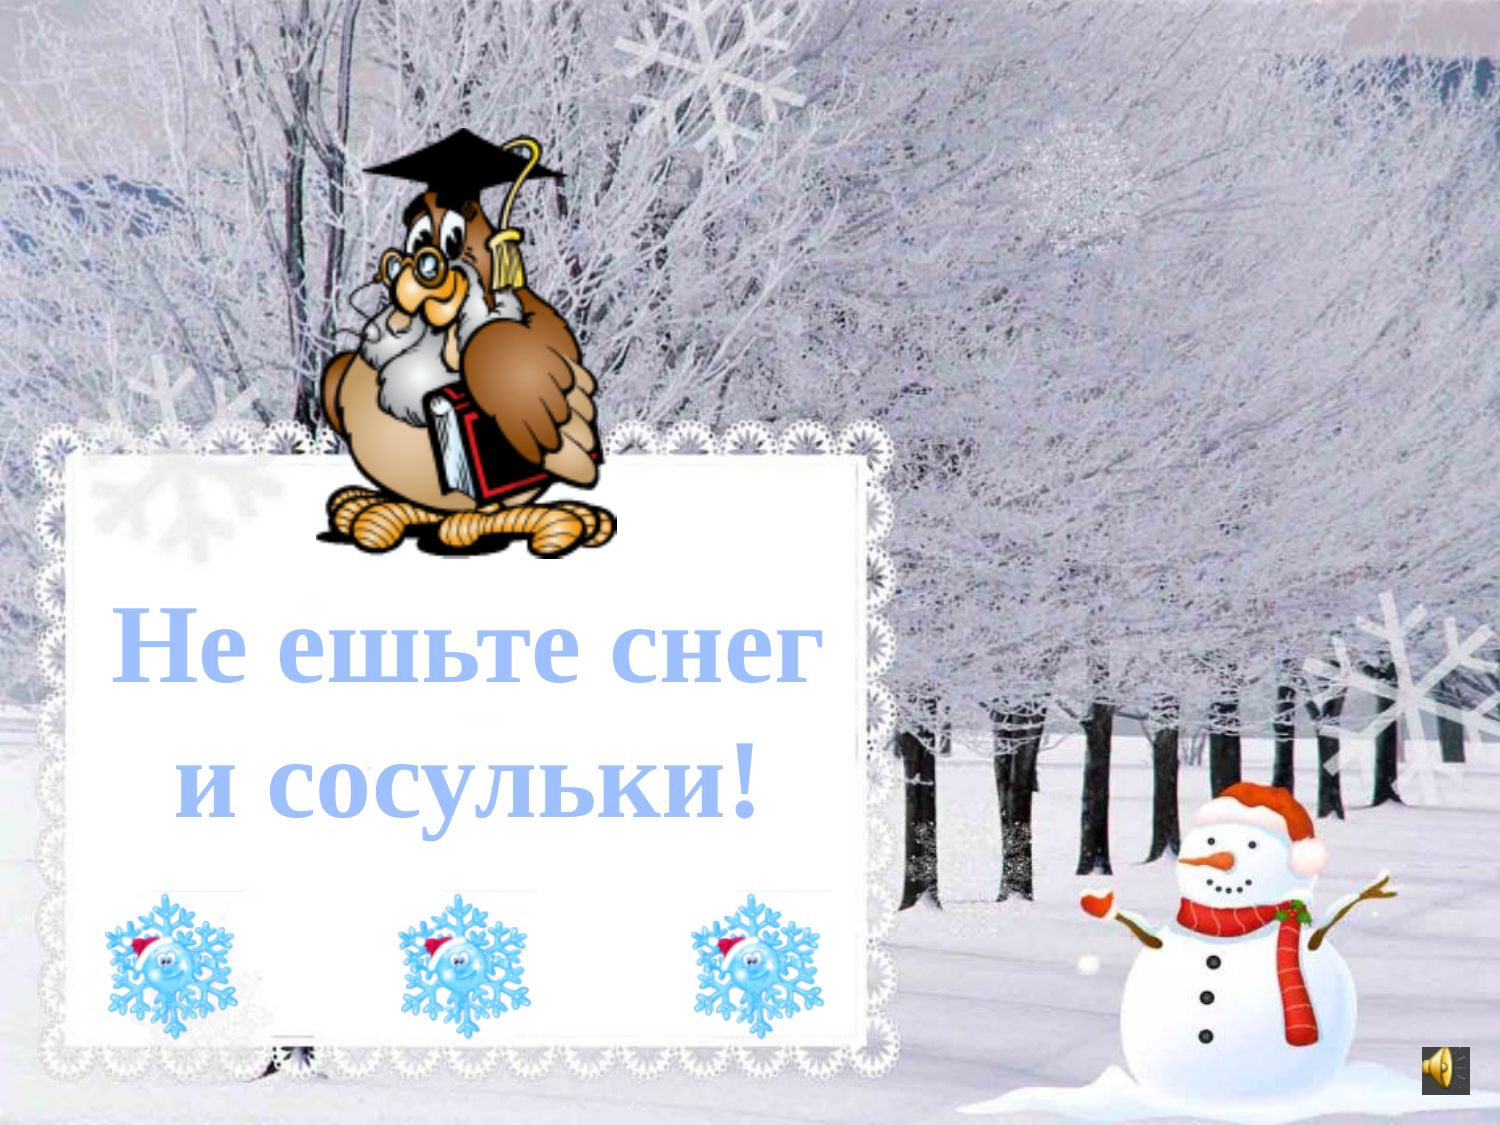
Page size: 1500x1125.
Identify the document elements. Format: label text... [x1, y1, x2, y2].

picture [0, 0, 1500, 1125]
text_box Не ешьте снег и сосульки! [70, 562, 868, 848]
